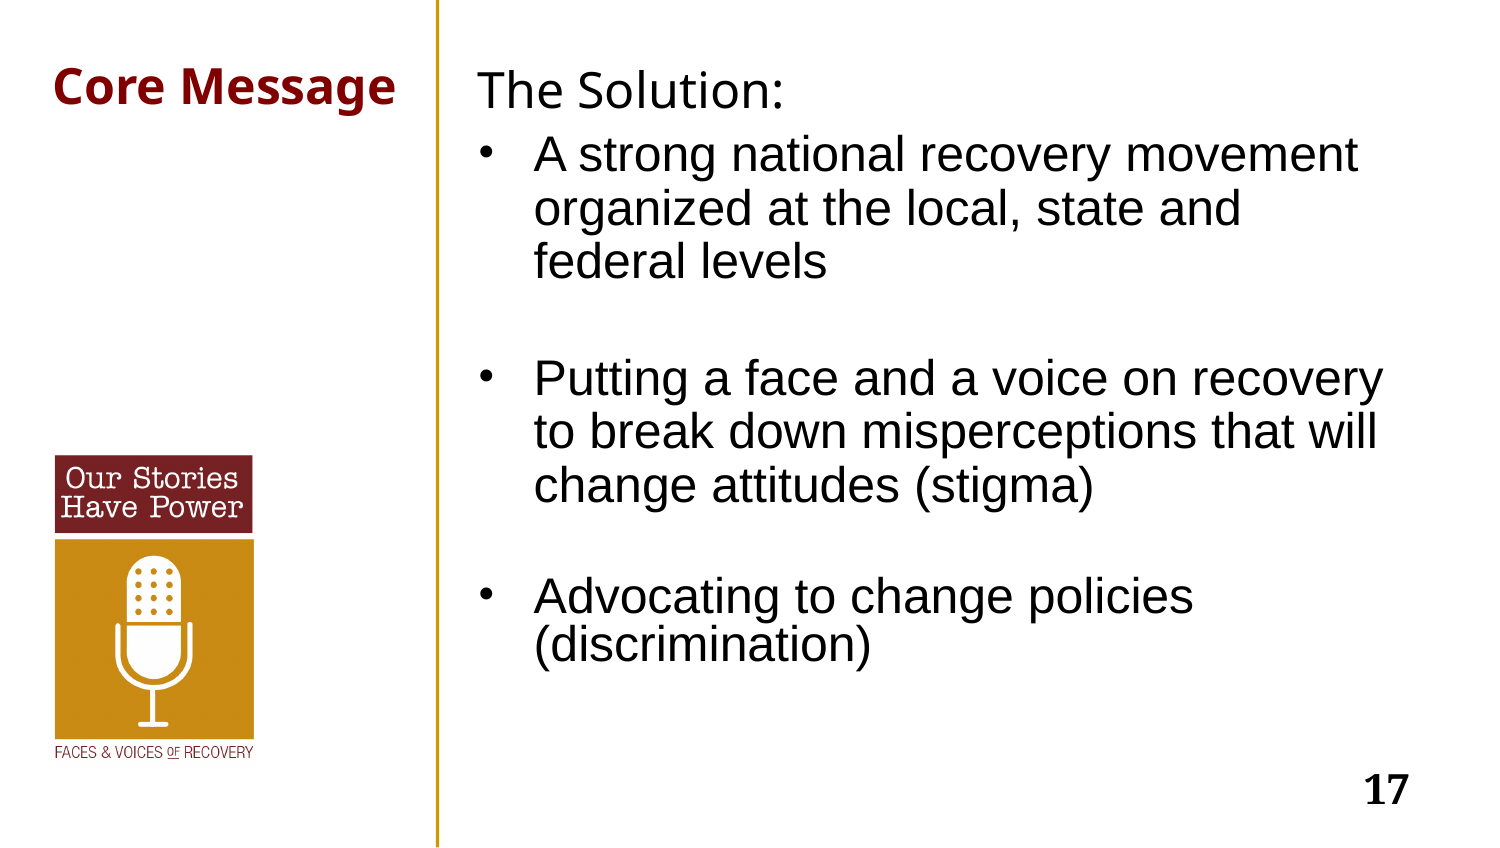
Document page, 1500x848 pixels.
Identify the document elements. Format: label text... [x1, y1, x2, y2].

list The Solution: A strong national recovery movement organized at the local, state and federal levels Putting a face and a voice on recovery to break down misperceptions that will change attitudes (stigma) Advocating to change policies (discrimination) [462, 62, 1413, 724]
title Core Message [37, 53, 425, 600]
slide_number 17 [1074, 771, 1426, 829]
picture [50, 600, 257, 766]
